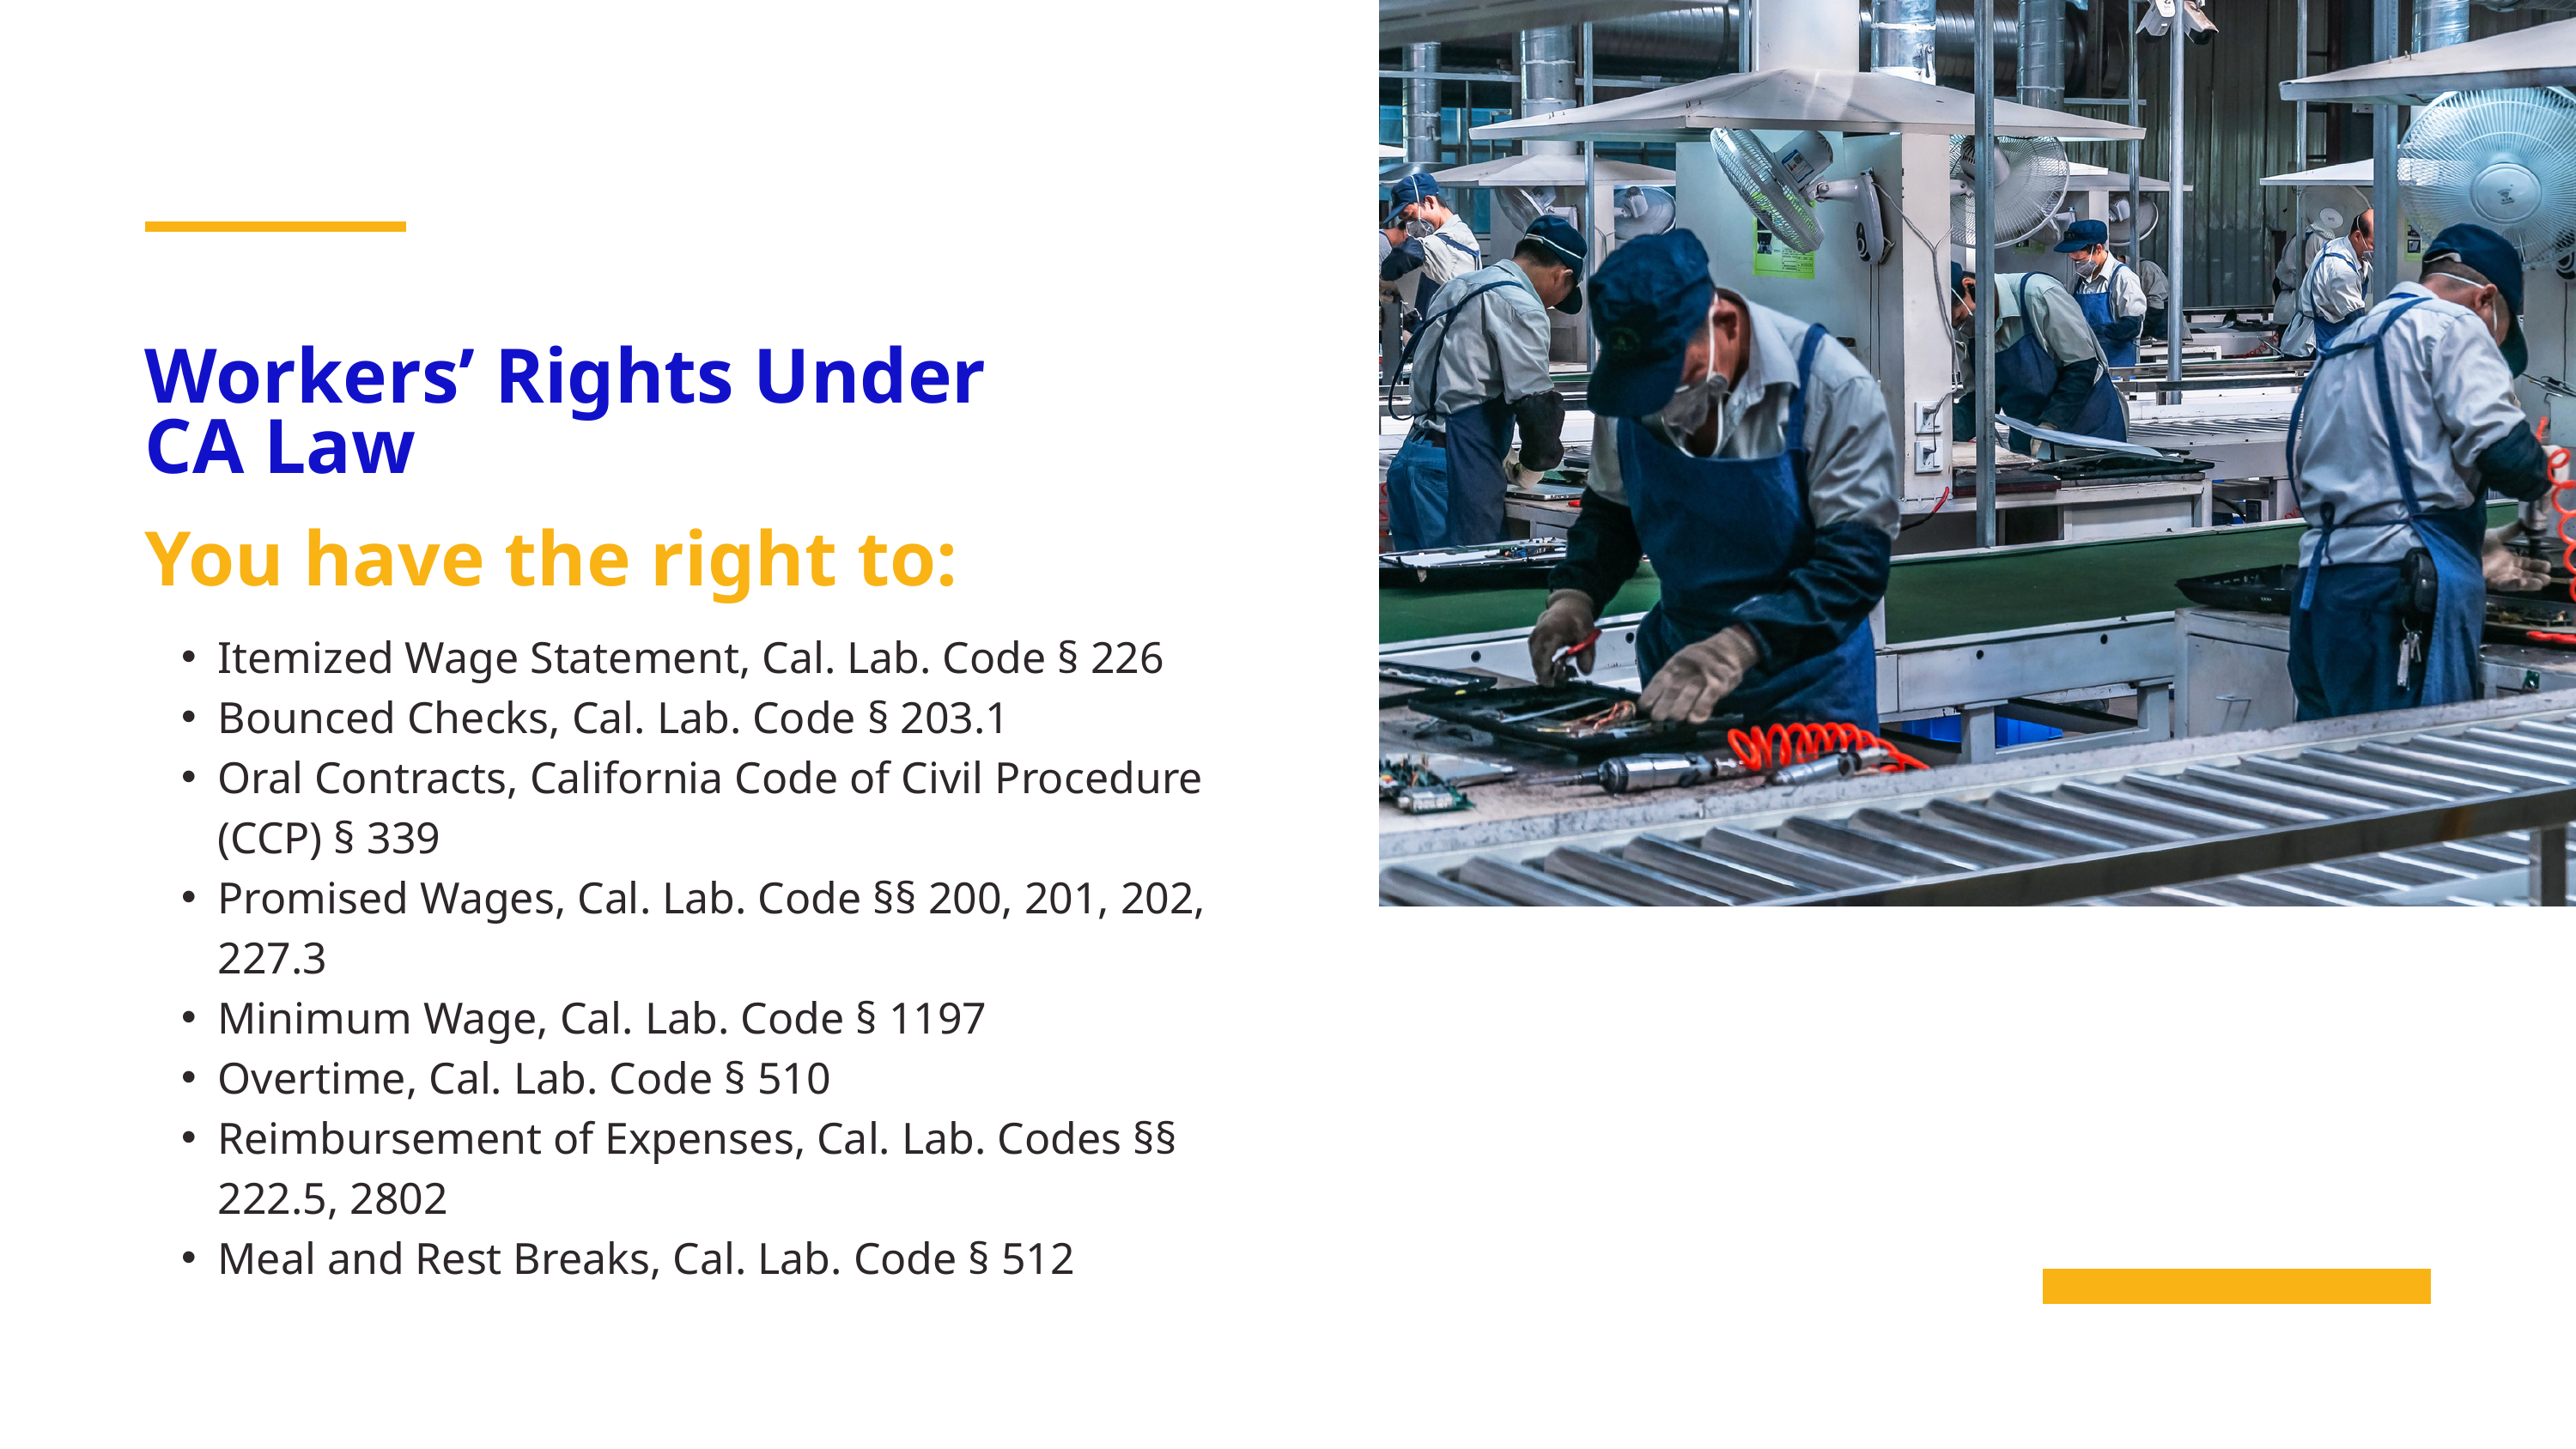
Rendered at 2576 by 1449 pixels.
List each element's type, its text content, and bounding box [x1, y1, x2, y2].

text_box You have the right to: [144, 530, 1054, 601]
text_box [144, 221, 407, 232]
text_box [1378, 0, 2576, 906]
text_box Workers’ Rights Under CA Law [144, 347, 1054, 488]
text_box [2042, 1269, 2432, 1304]
text_box Itemized Wage Statement, Cal. Lab. Code § 226 Bounced Checks, Cal. Lab. Code § 203.1 Oral Contracts, California Code of Civil Procedure (CCP) § 339 Promised Wages, Cal. Lab. Code §§ 200, 201, 202, 227.3 Minimum Wage, Cal. Lab. Code § 1197 Overtime, Cal. Lab. Code § 510 Reimbursement of Expenses, Cal. Lab. Codes §§ 222.5, 2802 Meal and Rest Breaks, Cal. Lab. Code § 512 [144, 621, 1248, 1343]
